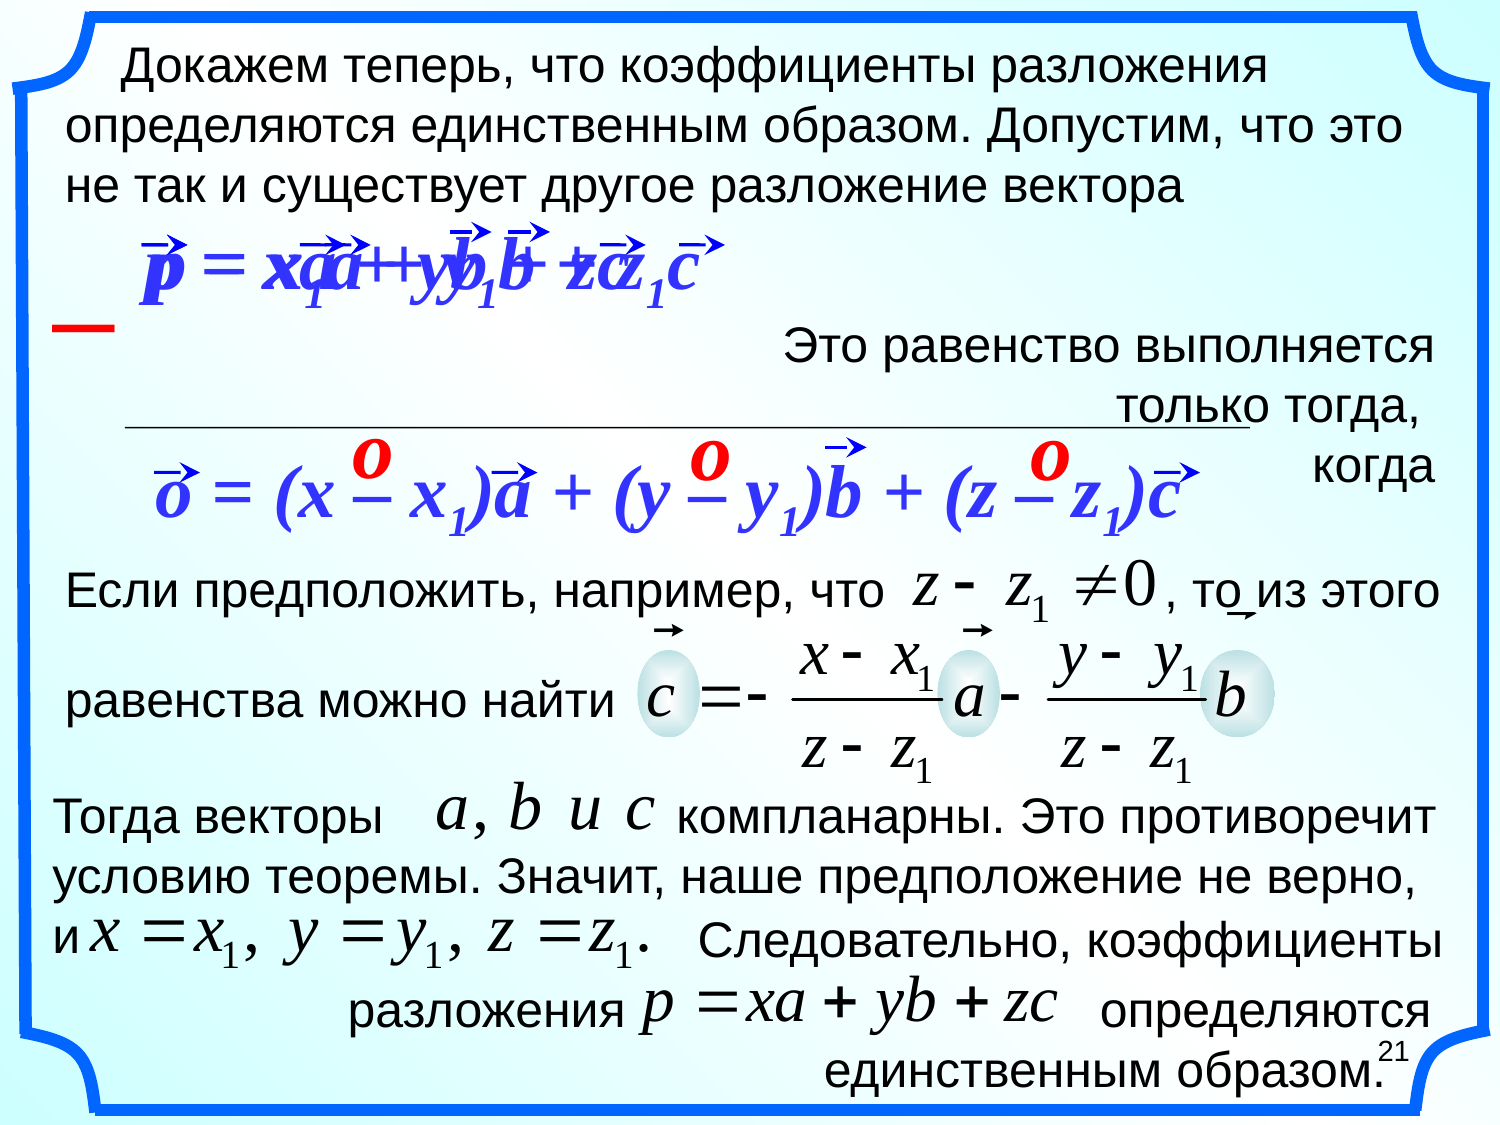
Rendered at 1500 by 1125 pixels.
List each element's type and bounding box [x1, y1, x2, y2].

text_box [24, 899, 1463, 1105]
text_box [701, 206, 738, 313]
text_box [74, 206, 701, 313]
text_box [37, 749, 1476, 980]
text_box [12, 12, 1490, 1113]
text_box [124, 434, 1213, 541]
